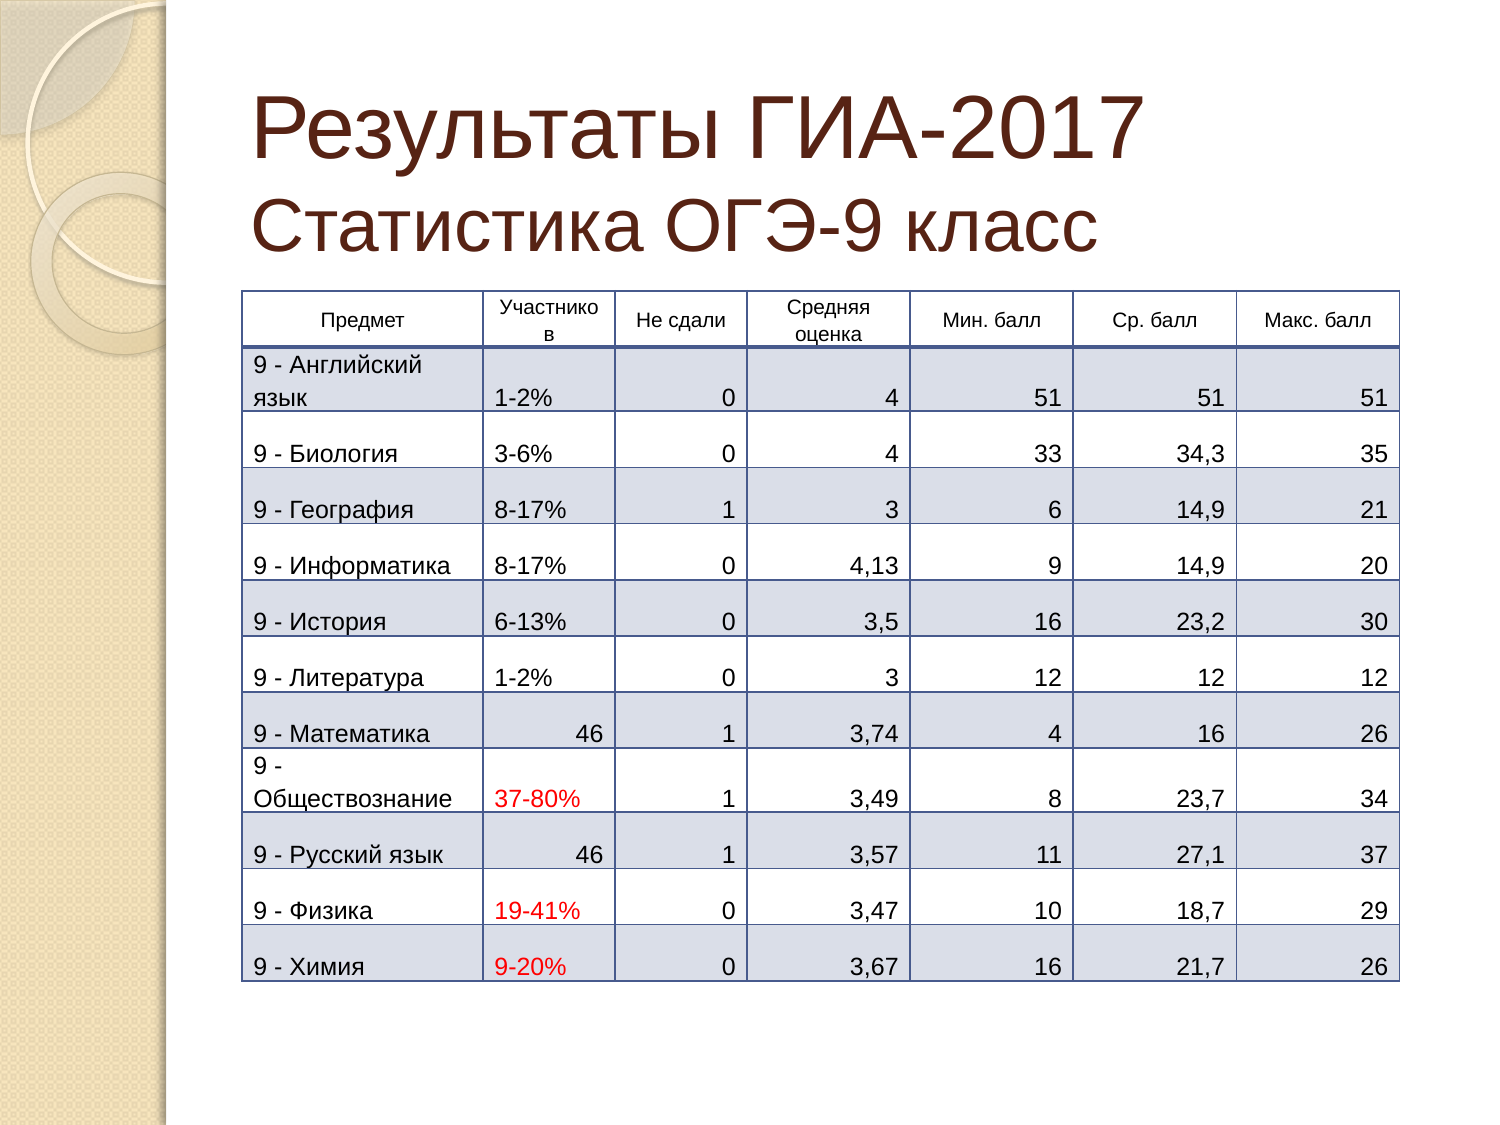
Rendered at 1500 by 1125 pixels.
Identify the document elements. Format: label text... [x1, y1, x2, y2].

table_cell 3,57 [748, 813, 909, 868]
table_cell 6-13% [484, 581, 614, 635]
table_cell 1-2% [484, 349, 614, 410]
table_cell 21,7 [1074, 925, 1236, 980]
table_cell 20 [1237, 524, 1399, 579]
table_cell 8-17% [484, 524, 614, 579]
table_cell 3-6% [484, 412, 614, 467]
table_cell 16 [911, 925, 1072, 980]
table_cell 29 [1237, 869, 1399, 924]
table_cell 30 [1237, 581, 1399, 635]
table_cell 1 [616, 468, 746, 523]
table_cell 0 [616, 925, 746, 980]
table_cell 12 [1074, 637, 1236, 691]
table_cell 35 [1237, 412, 1399, 467]
table_cell 14,9 [1074, 524, 1236, 579]
table_cell 51 [911, 349, 1072, 410]
table_cell 4,13 [748, 524, 909, 579]
table_cell 23,2 [1074, 581, 1236, 635]
table_cell 26 [1237, 925, 1399, 980]
table_cell 9 - Химия [243, 925, 482, 980]
table_cell 4 [911, 693, 1072, 747]
table_header Средняя оценка [748, 292, 909, 345]
table_cell 18,7 [1074, 869, 1236, 924]
table_cell 6 [911, 468, 1072, 523]
table_cell 11 [911, 813, 1072, 868]
table_cell 46 [484, 693, 614, 747]
table_cell 0 [616, 637, 746, 691]
table_cell 4 [748, 349, 909, 410]
table_cell 9 - Биология [243, 412, 482, 467]
table_cell 3,47 [748, 869, 909, 924]
table_header Ср. балл [1074, 292, 1236, 345]
table_cell 33 [911, 412, 1072, 467]
table_cell 9 - Обществознание [243, 749, 482, 811]
table_cell 0 [616, 869, 746, 924]
table_cell 16 [1074, 693, 1236, 747]
table_cell 9 [911, 524, 1072, 579]
title Результаты ГИА-2017 Статистика ОГЭ-9 класс [235, 45, 1466, 291]
table_cell 8-17% [484, 468, 614, 523]
table_cell 12 [911, 637, 1072, 691]
table_cell 3,74 [748, 693, 909, 747]
table_cell 51 [1237, 349, 1399, 410]
table_header Предмет [243, 292, 482, 345]
table_cell 26 [1237, 693, 1399, 747]
table_cell 23,7 [1074, 749, 1236, 811]
table_cell 9-20% [484, 925, 614, 980]
table_cell 0 [616, 349, 746, 410]
table_cell 3 [748, 468, 909, 523]
table_cell 3,67 [748, 925, 909, 980]
table_header Не сдали [616, 292, 746, 345]
table_cell 37-80% [484, 749, 614, 811]
table_cell 0 [616, 581, 746, 635]
table_cell 3 [748, 637, 909, 691]
table_cell 1-2% [484, 637, 614, 691]
table_header Мин. балл [911, 292, 1072, 345]
table_cell 9 - География [243, 468, 482, 523]
table_cell 9 - Физика [243, 869, 482, 924]
table_cell 27,1 [1074, 813, 1236, 868]
table_cell 9 - Английский язык [243, 349, 482, 410]
table_cell 9 - Русский язык [243, 813, 482, 868]
table_cell 51 [1074, 349, 1236, 410]
table_cell 3,49 [748, 749, 909, 811]
table_header Макс. балл [1237, 292, 1399, 345]
table_cell 34 [1237, 749, 1399, 811]
table_cell 3,5 [748, 581, 909, 635]
table_cell 9 - История [243, 581, 482, 635]
table_cell 9 - Информатика [243, 524, 482, 579]
table_cell 14,9 [1074, 468, 1236, 523]
table_header Участников [484, 292, 614, 345]
table_cell 8 [911, 749, 1072, 811]
table_cell 34,3 [1074, 412, 1236, 467]
table_cell 37 [1237, 813, 1399, 868]
table_cell 0 [616, 412, 746, 467]
table_cell 46 [484, 813, 614, 868]
table_cell 19-41% [484, 869, 614, 924]
table_cell 12 [1237, 637, 1399, 691]
table_cell 10 [911, 869, 1072, 924]
table_cell 0 [616, 524, 746, 579]
table_cell 9 - Литература [243, 637, 482, 691]
table_cell 1 [616, 813, 746, 868]
table_cell 16 [911, 581, 1072, 635]
table_cell 9 - Математика [243, 693, 482, 747]
table_cell 1 [616, 693, 746, 747]
table_cell 1 [616, 749, 746, 811]
table_cell 21 [1237, 468, 1399, 523]
table_cell 4 [748, 412, 909, 467]
